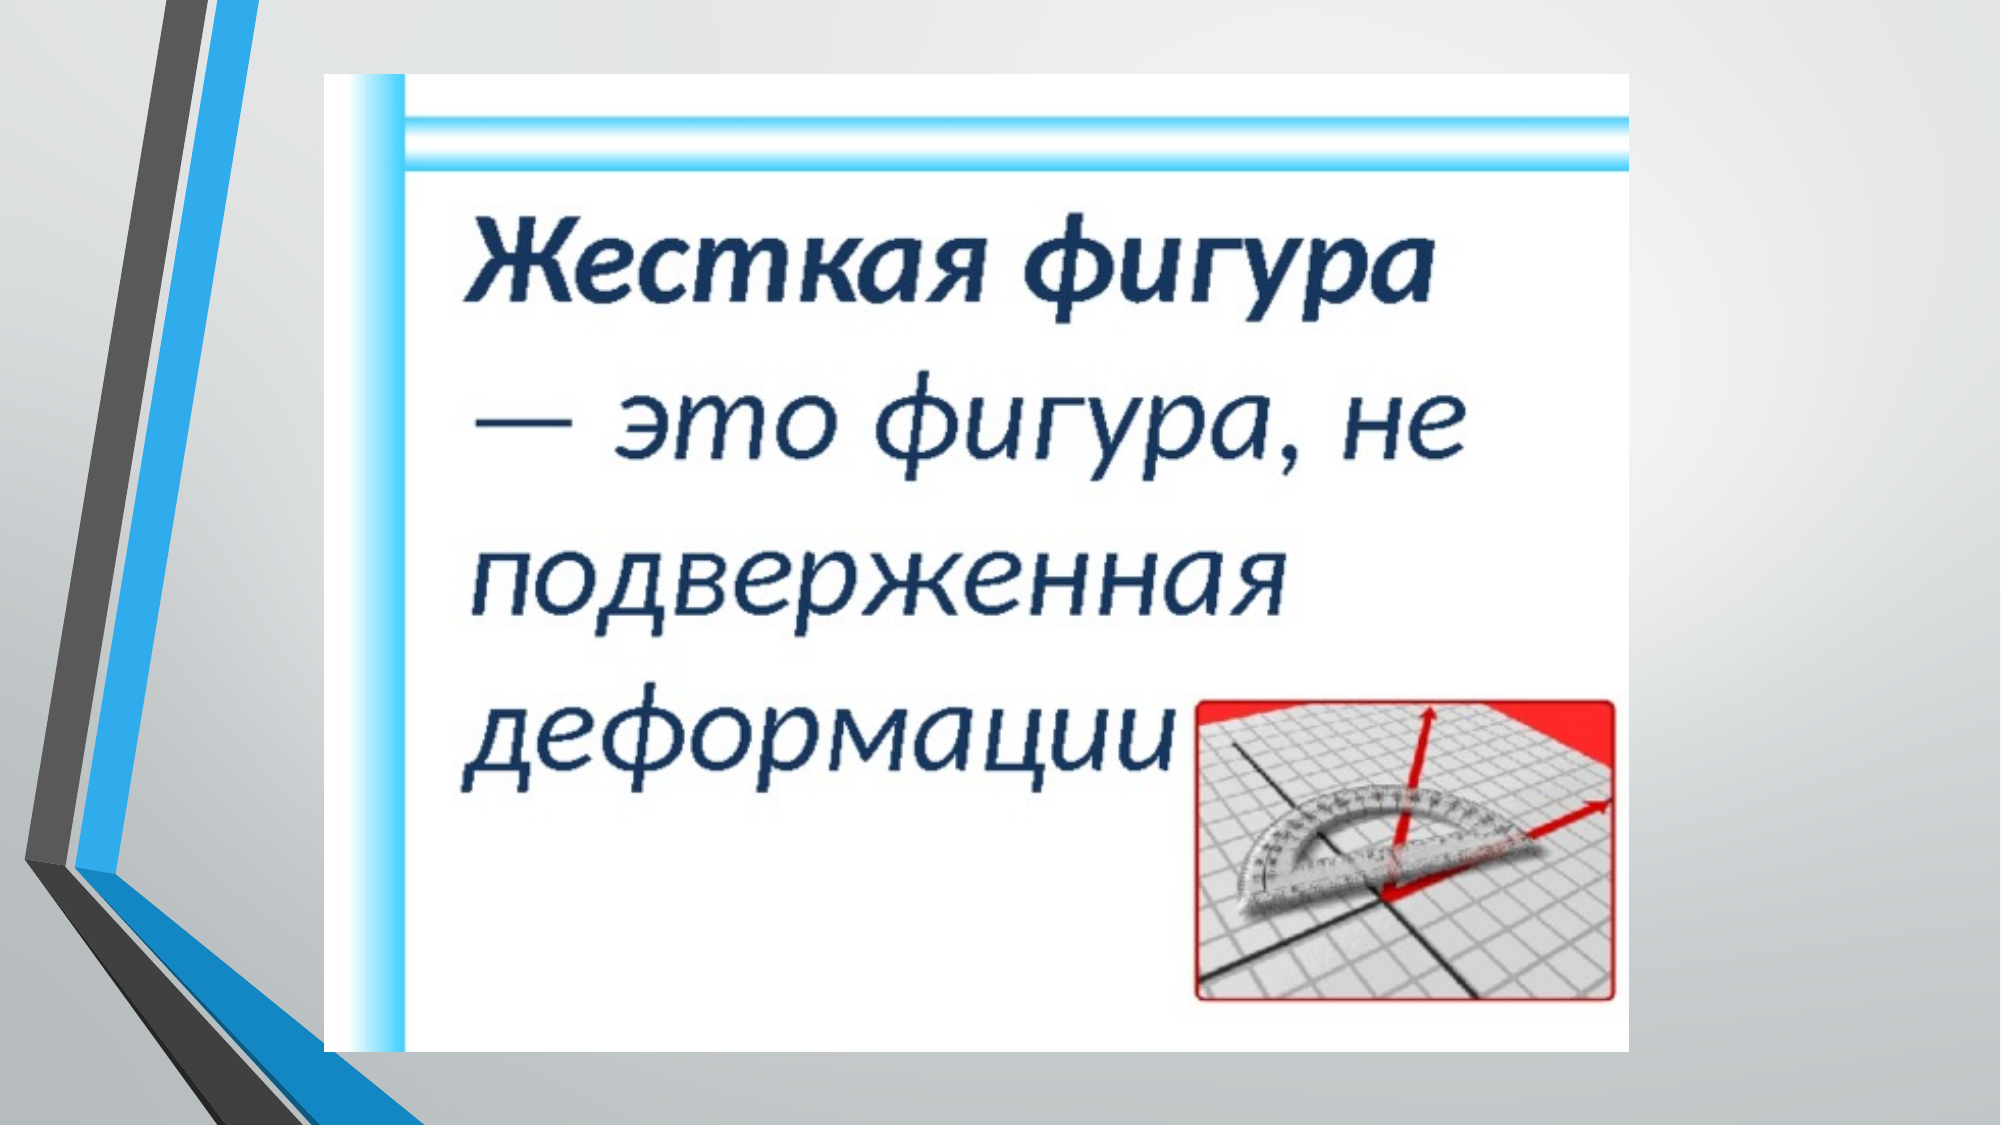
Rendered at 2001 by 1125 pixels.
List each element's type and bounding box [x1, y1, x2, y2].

picture [324, 73, 1629, 1052]
